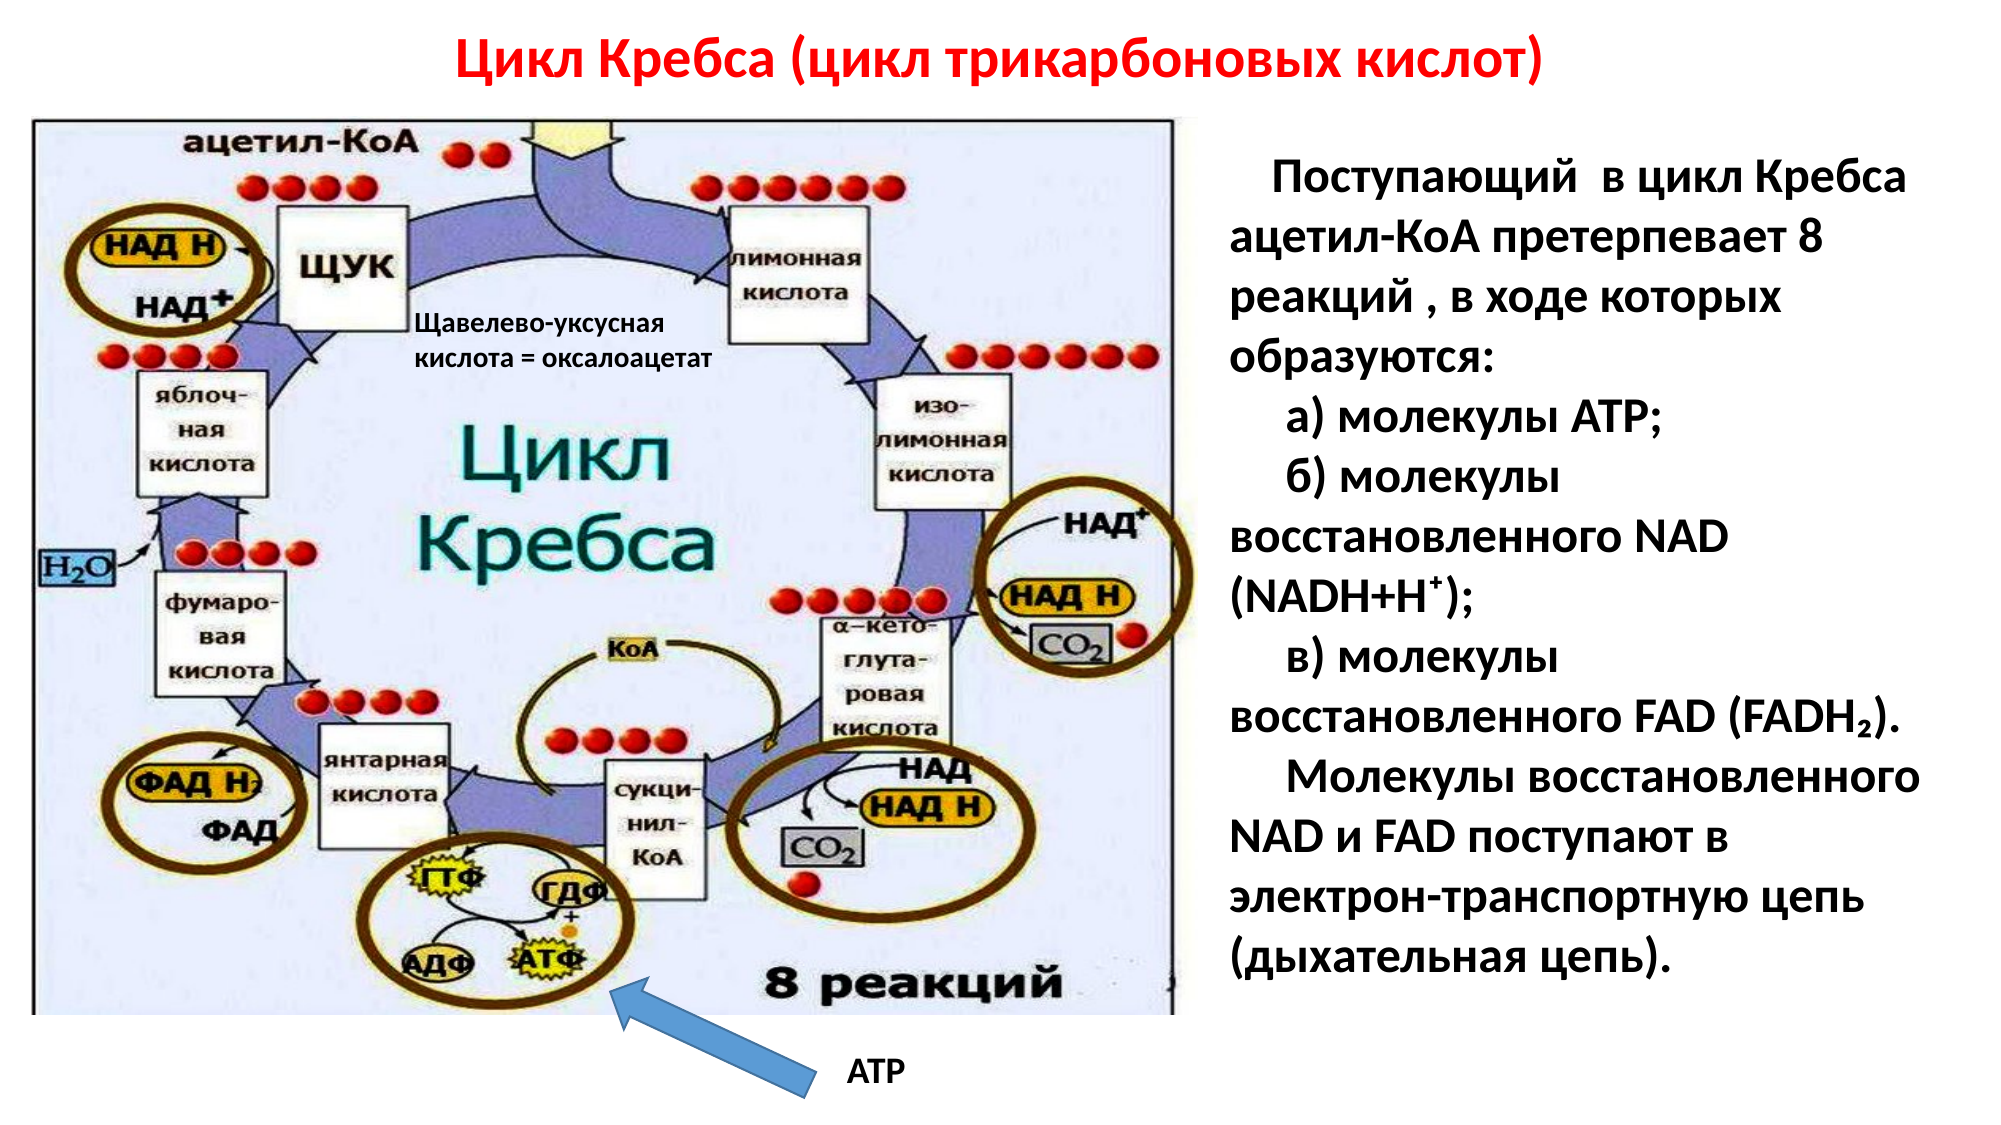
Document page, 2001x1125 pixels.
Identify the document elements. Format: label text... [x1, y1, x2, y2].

text_box [617, 1016, 818, 1100]
text_box Поступающий в цикл Кребса ацетил-КоА претерпевает 8 реакций , в ходе которых образуются: а) молекулы АТP; б) молекулы восстановленного NAD (NADH+H⁺); в) молекулы восстановленного FAD (FADH₂). Молекулы восстановленного NAD и FAD поступают в электрон-транспортную цепь (дыхательная цепь). [1214, 135, 1966, 991]
text_box АТP [832, 1038, 1084, 1098]
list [31, 116, 1198, 1016]
title Цикл Кребса (цикл трикарбоновых кислот) [137, 0, 1863, 117]
